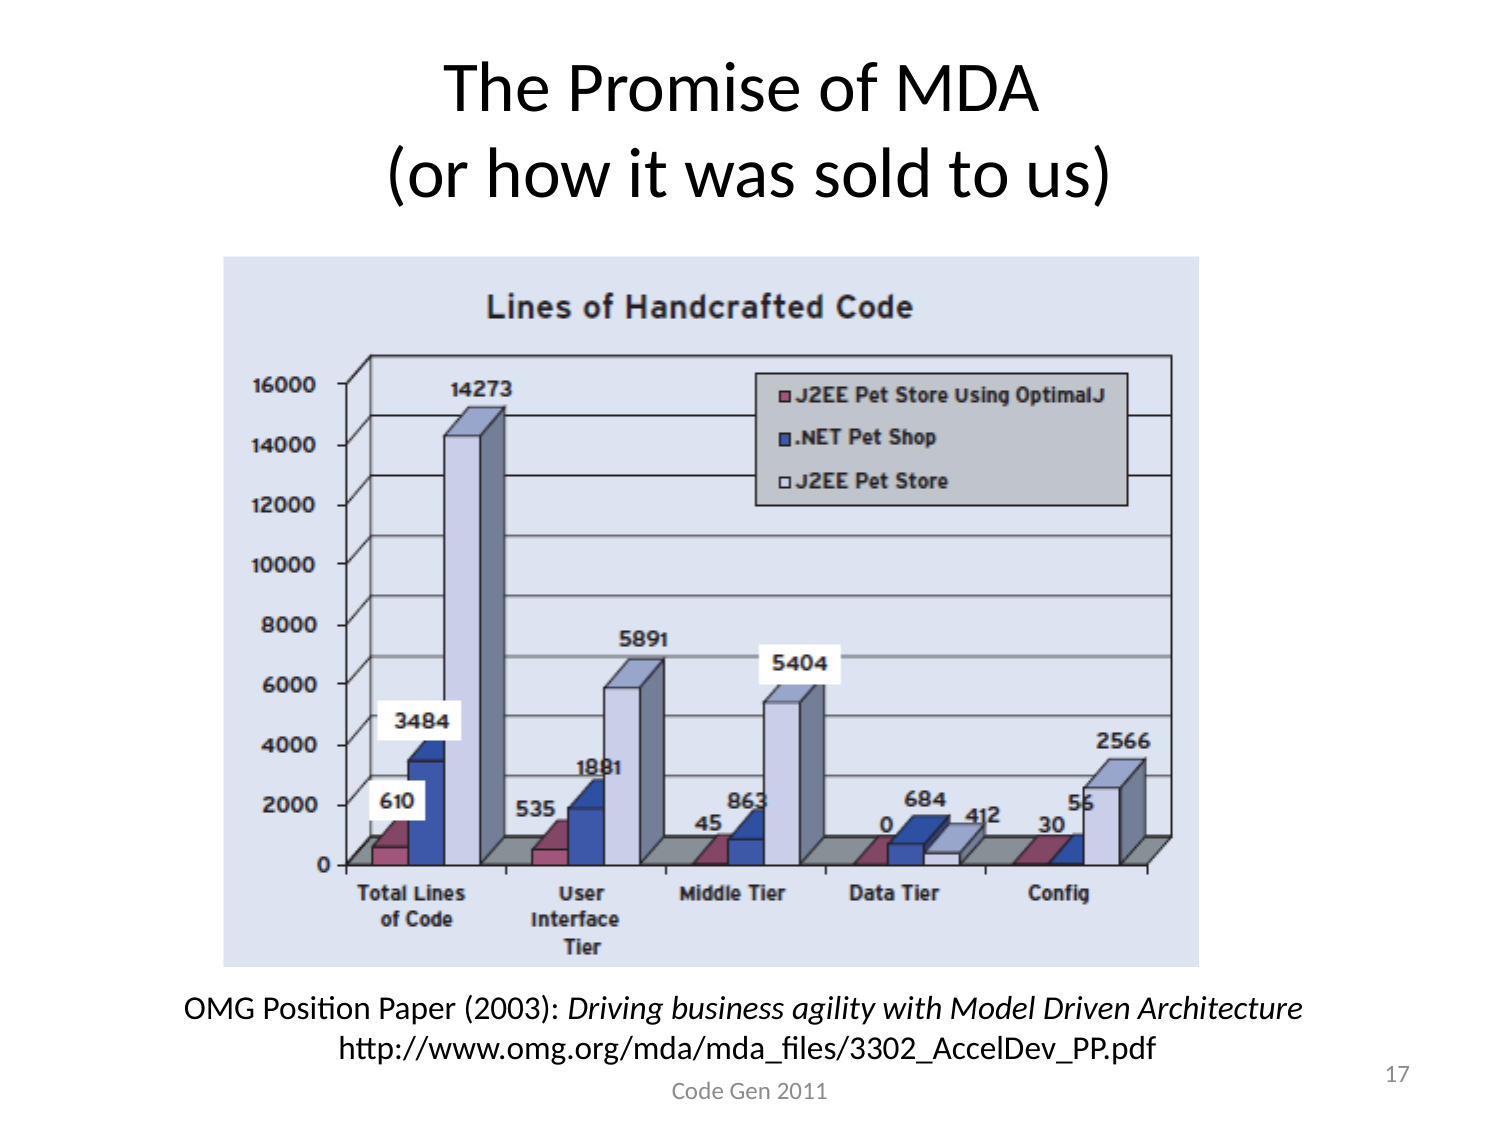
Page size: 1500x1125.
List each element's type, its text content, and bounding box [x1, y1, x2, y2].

text_box OMG Position Paper (2003): Driving business agility with Model Driven Architecture http://www.omg.org/mda/mda_files/3302_AccelDev_PP.pdf [53, 978, 1436, 1074]
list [194, 243, 1200, 967]
slide_number 17 [1074, 1042, 1425, 1103]
title The Promise of MDA (or how it was sold to us) [75, 32, 1425, 220]
footer Code Gen 2011 [512, 1059, 988, 1120]
